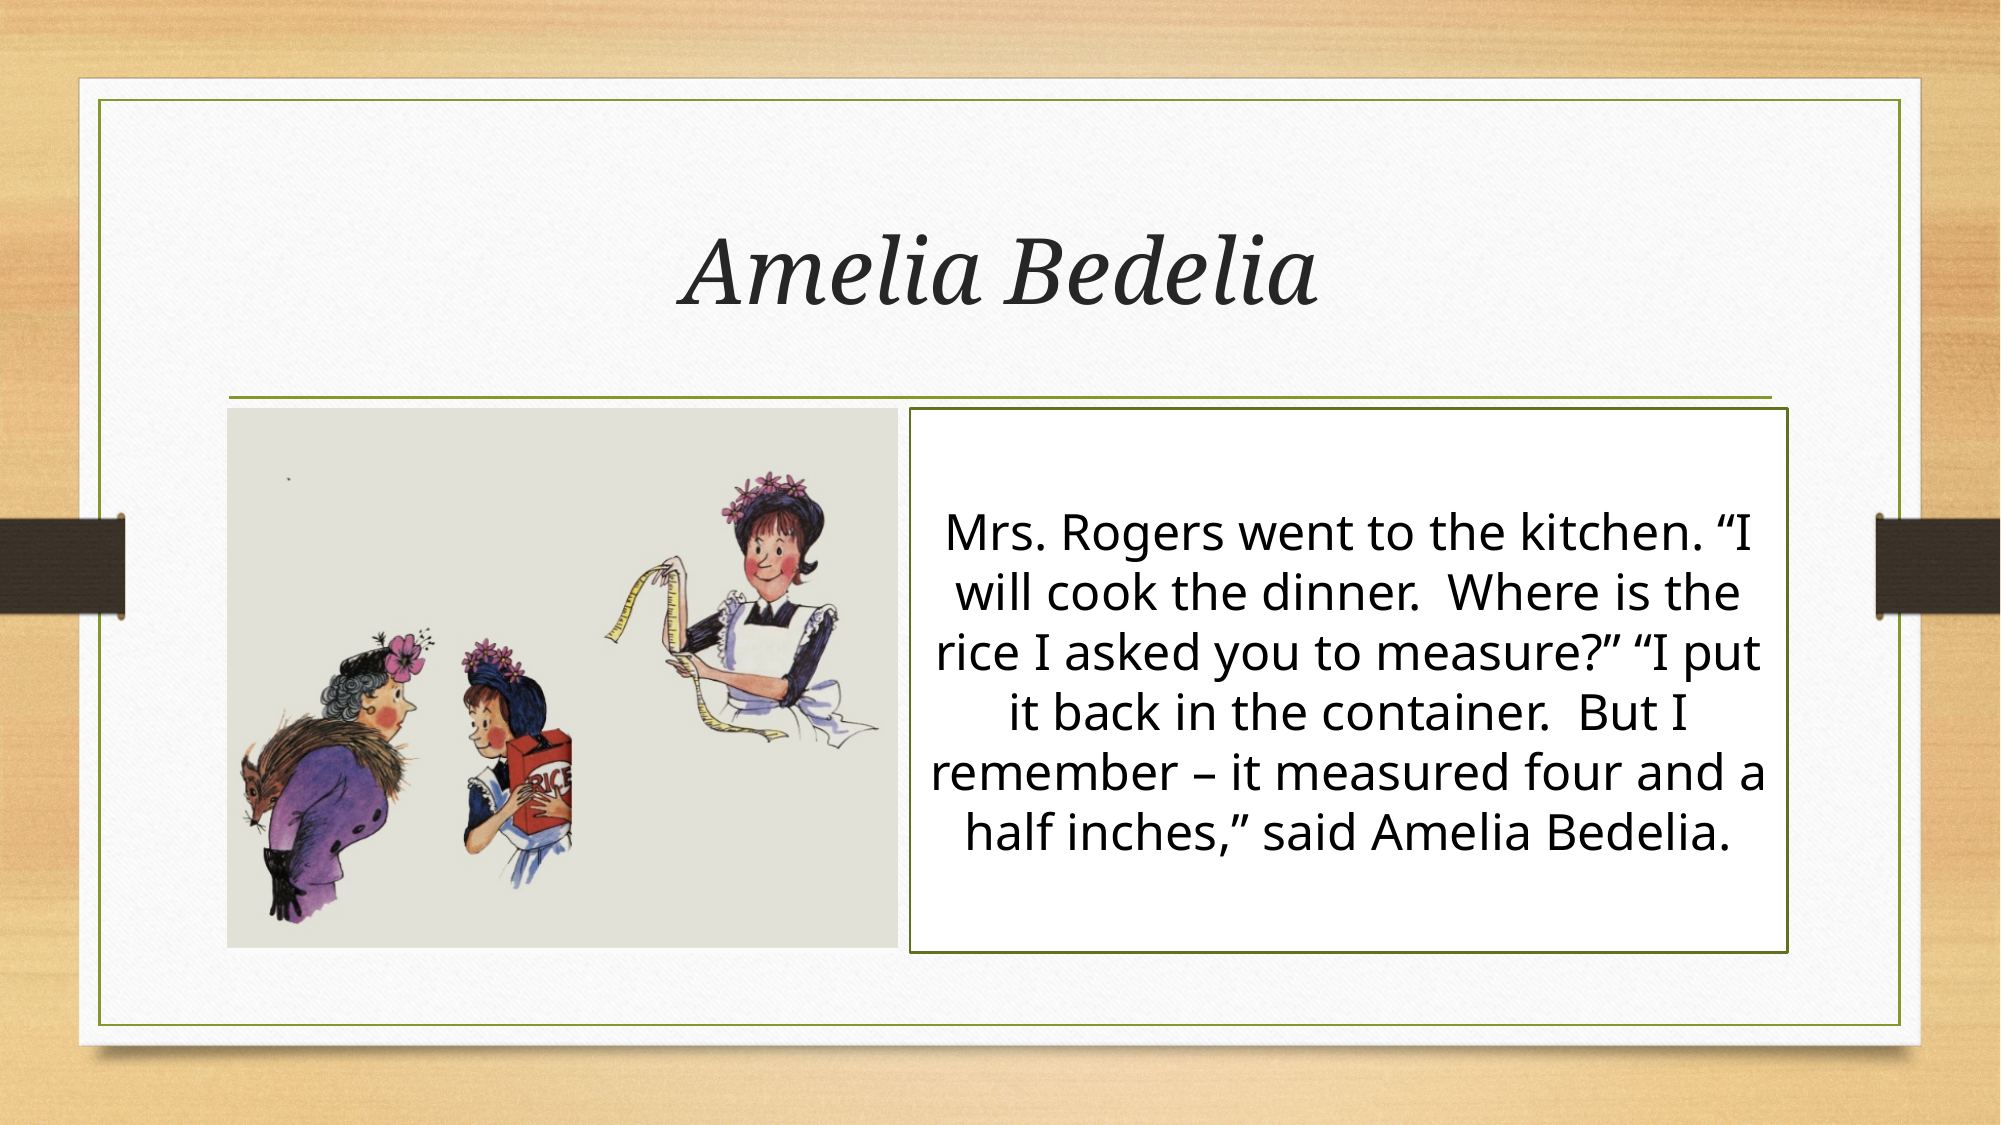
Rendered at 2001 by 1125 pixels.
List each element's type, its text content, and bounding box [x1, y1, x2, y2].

title Amelia Bedelia [212, 161, 1788, 375]
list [226, 408, 898, 954]
picture [0, 0, 2001, 1125]
text_box Mrs. Rogers went to the kitchen. “I will cook the dinner. Where is the rice I asked you to measure?” “I put it back in the container. But I remember – it measured four and a half inches,” said Amelia Bedelia. [909, 407, 1789, 954]
